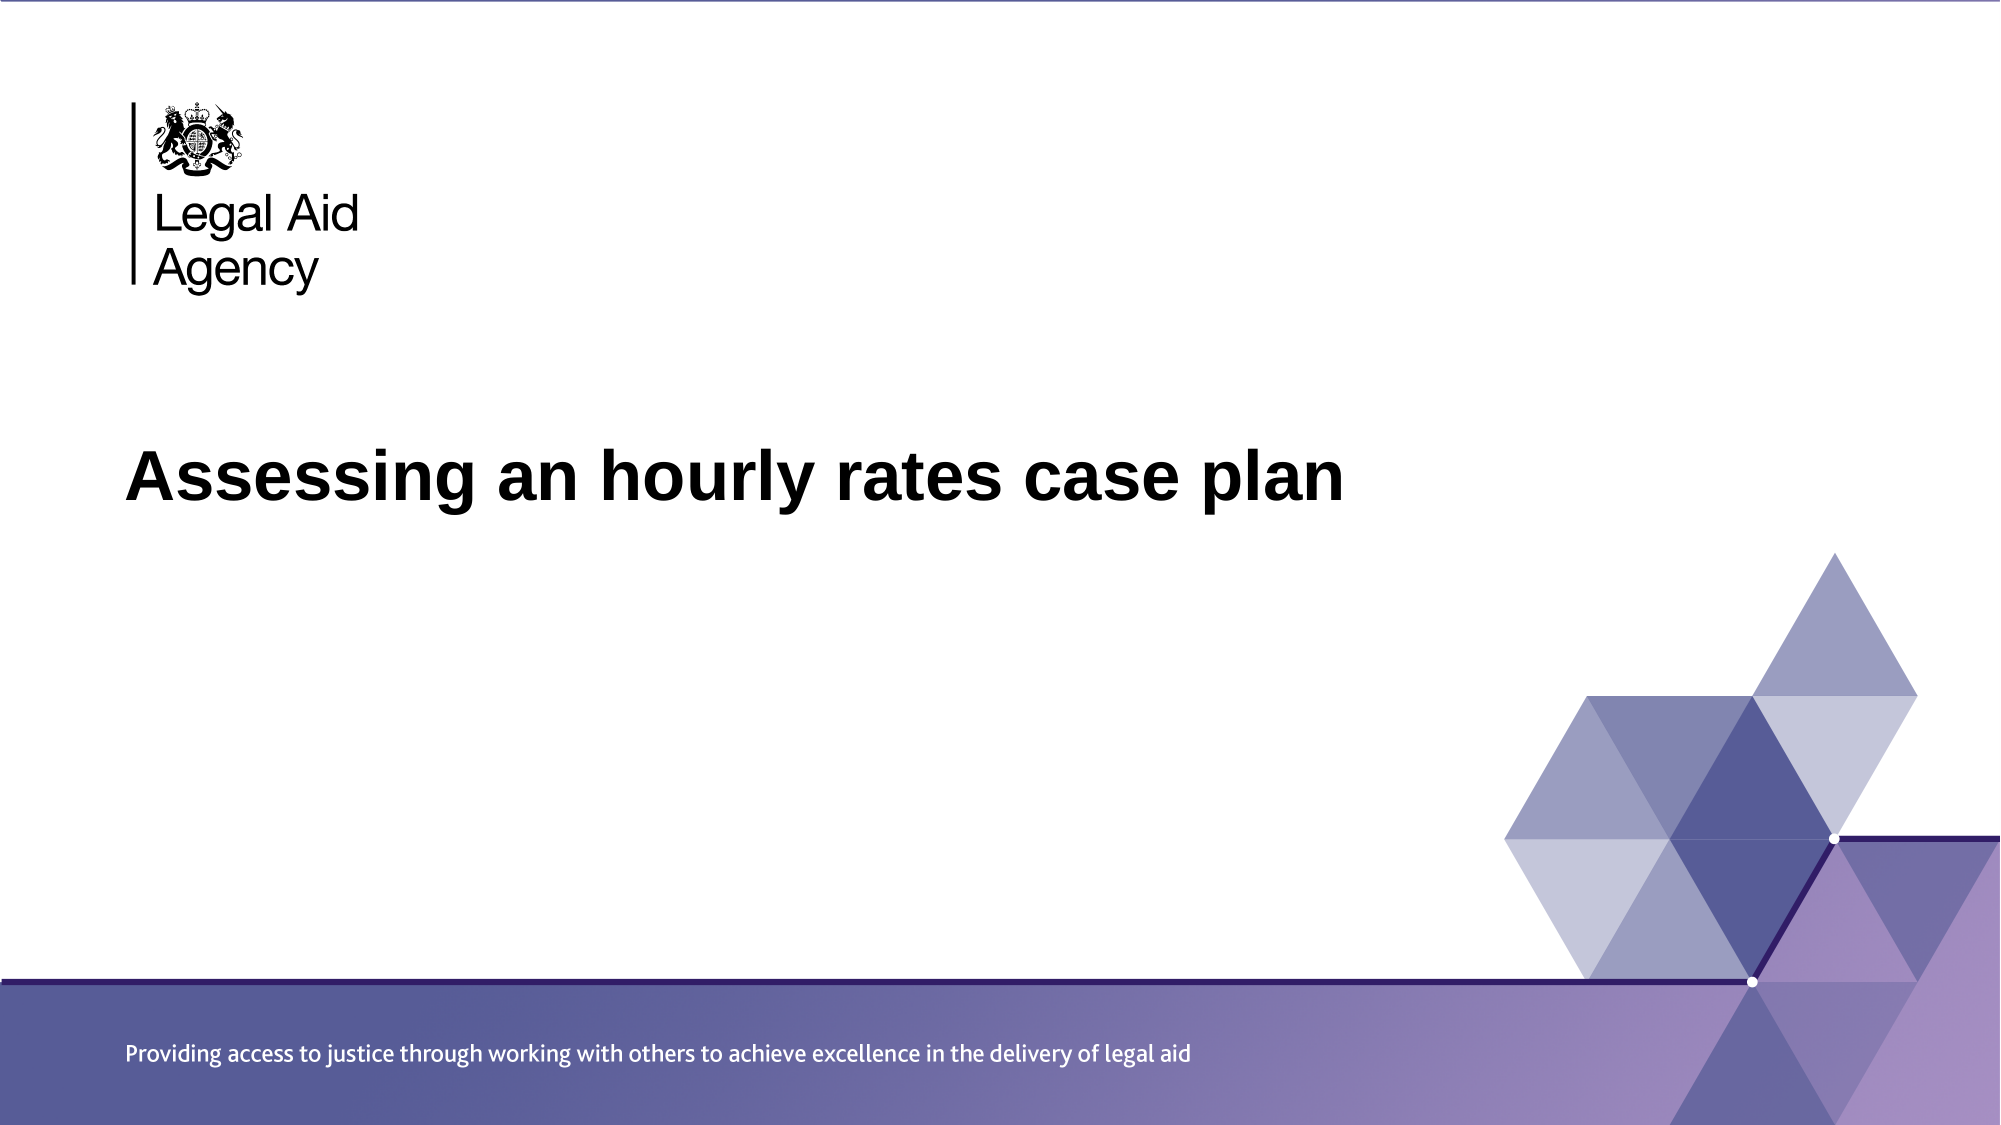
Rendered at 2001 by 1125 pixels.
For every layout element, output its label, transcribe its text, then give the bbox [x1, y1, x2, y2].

picture [0, 0, 2000, 1125]
title Assessing an hourly rates case plan [124, 429, 1424, 608]
